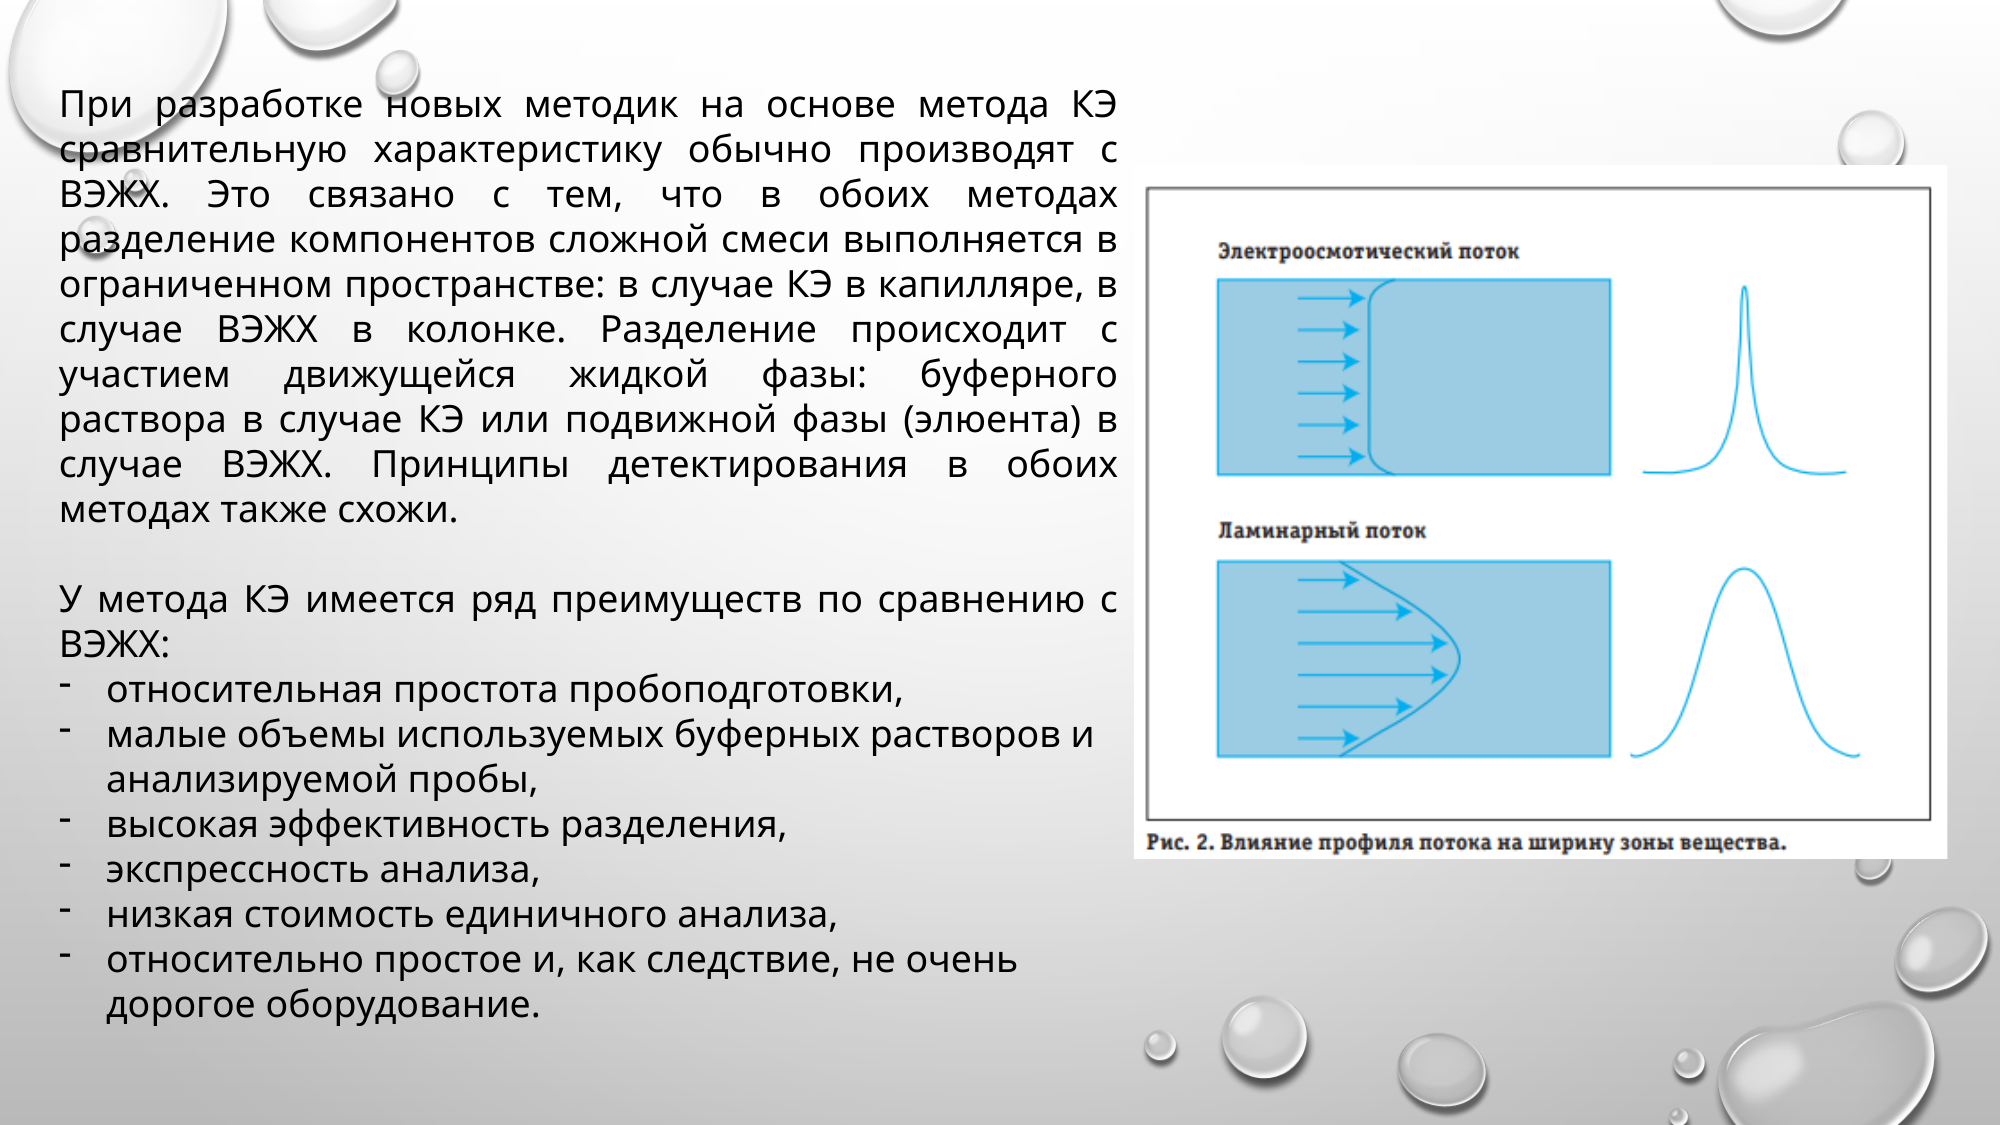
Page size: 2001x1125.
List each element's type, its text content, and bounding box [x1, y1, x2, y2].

picture [0, 0, 2000, 1125]
text_box При разработке новых методик на основе метода КЭ сравнительную характеристику обычно производят с ВЭЖХ. Это связано с тем, что в обоих методах разделение компонентов сложной смеси выполняется в ограниченном пространстве: в случае КЭ в капилляре, в случае ВЭЖХ в колонке. Разделение происходит с участием движущейся жидкой фазы: буферного раствора в случае КЭ или подвижной фазы (элюента) в случае ВЭЖХ. Принципы детектирования в обоих методах также схожи. У метода КЭ имеется ряд преимуществ по сравнению с ВЭЖХ: относительная простота пробоподготовки, малые объемы используемых буферных растворов и анализируемой пробы, высокая эффективность разделения, экспрессность анализа, низкая стоимость единичного анализа, относительно простое и, как следствие, не очень дорогое оборудование. [44, 72, 1134, 1032]
